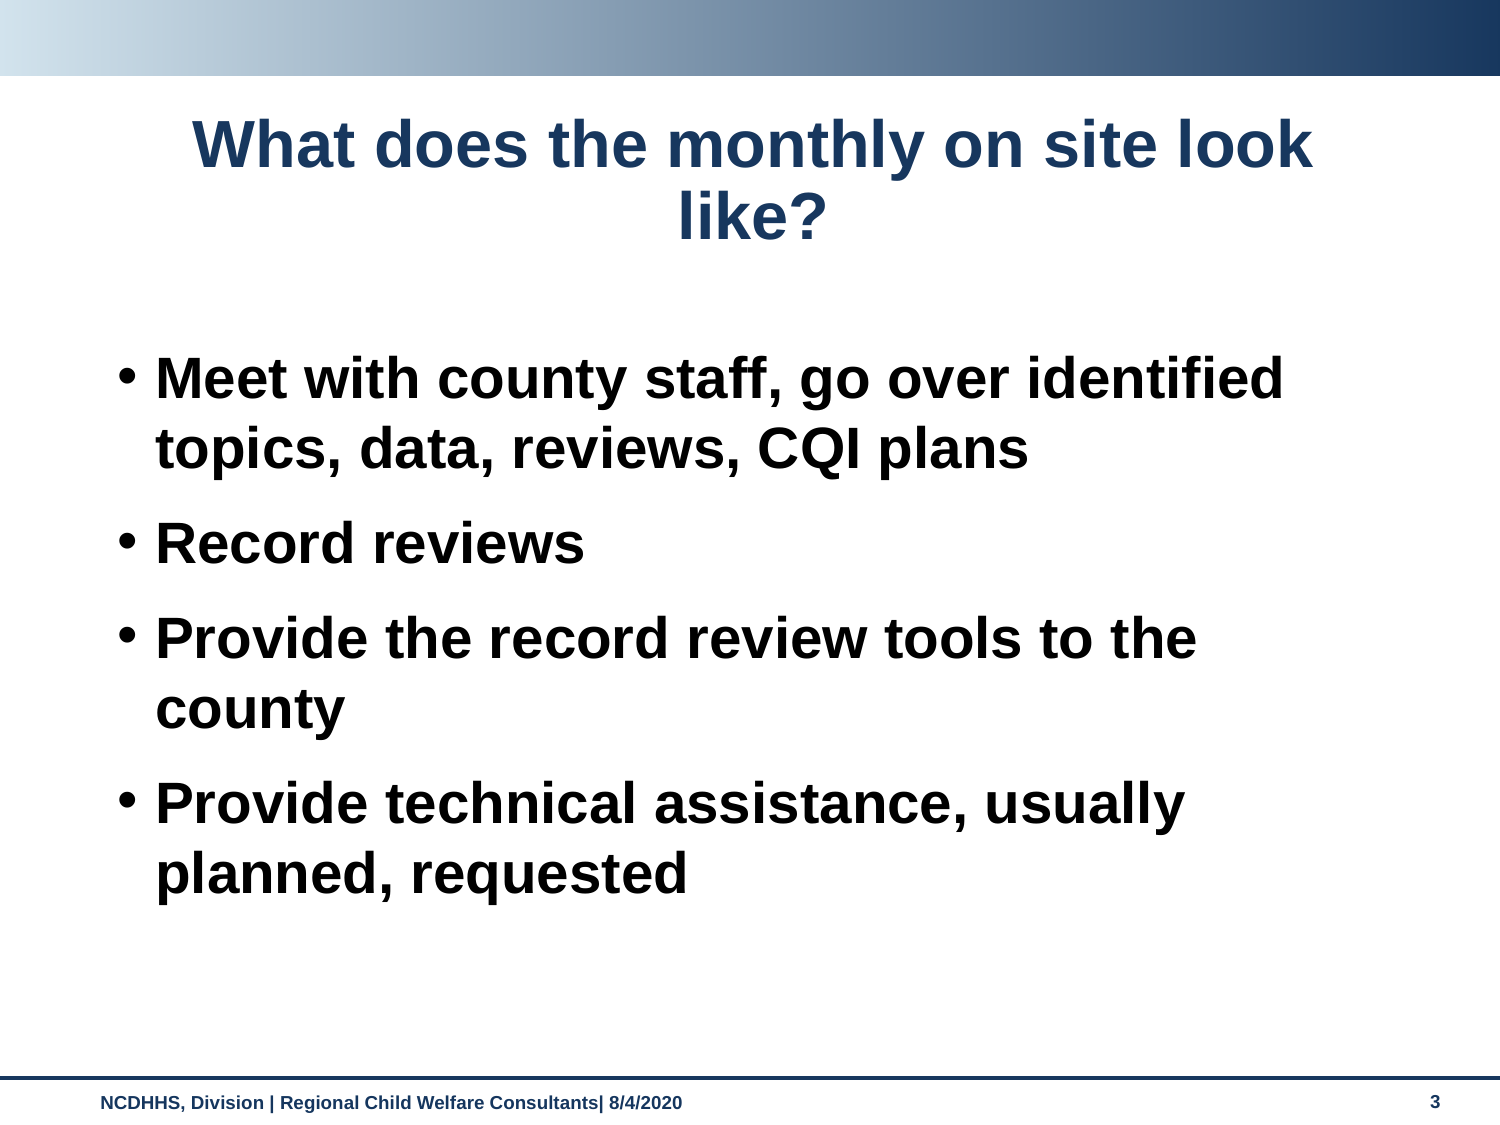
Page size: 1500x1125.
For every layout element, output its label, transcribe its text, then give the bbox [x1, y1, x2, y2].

list Meet with county staff, go over identified topics, data, reviews, CQI plans Record reviews Provide the record review tools to the county Provide technical assistance, usually planned, requested [103, 237, 1398, 1025]
title What does the monthly on site look like? [110, 102, 1398, 193]
